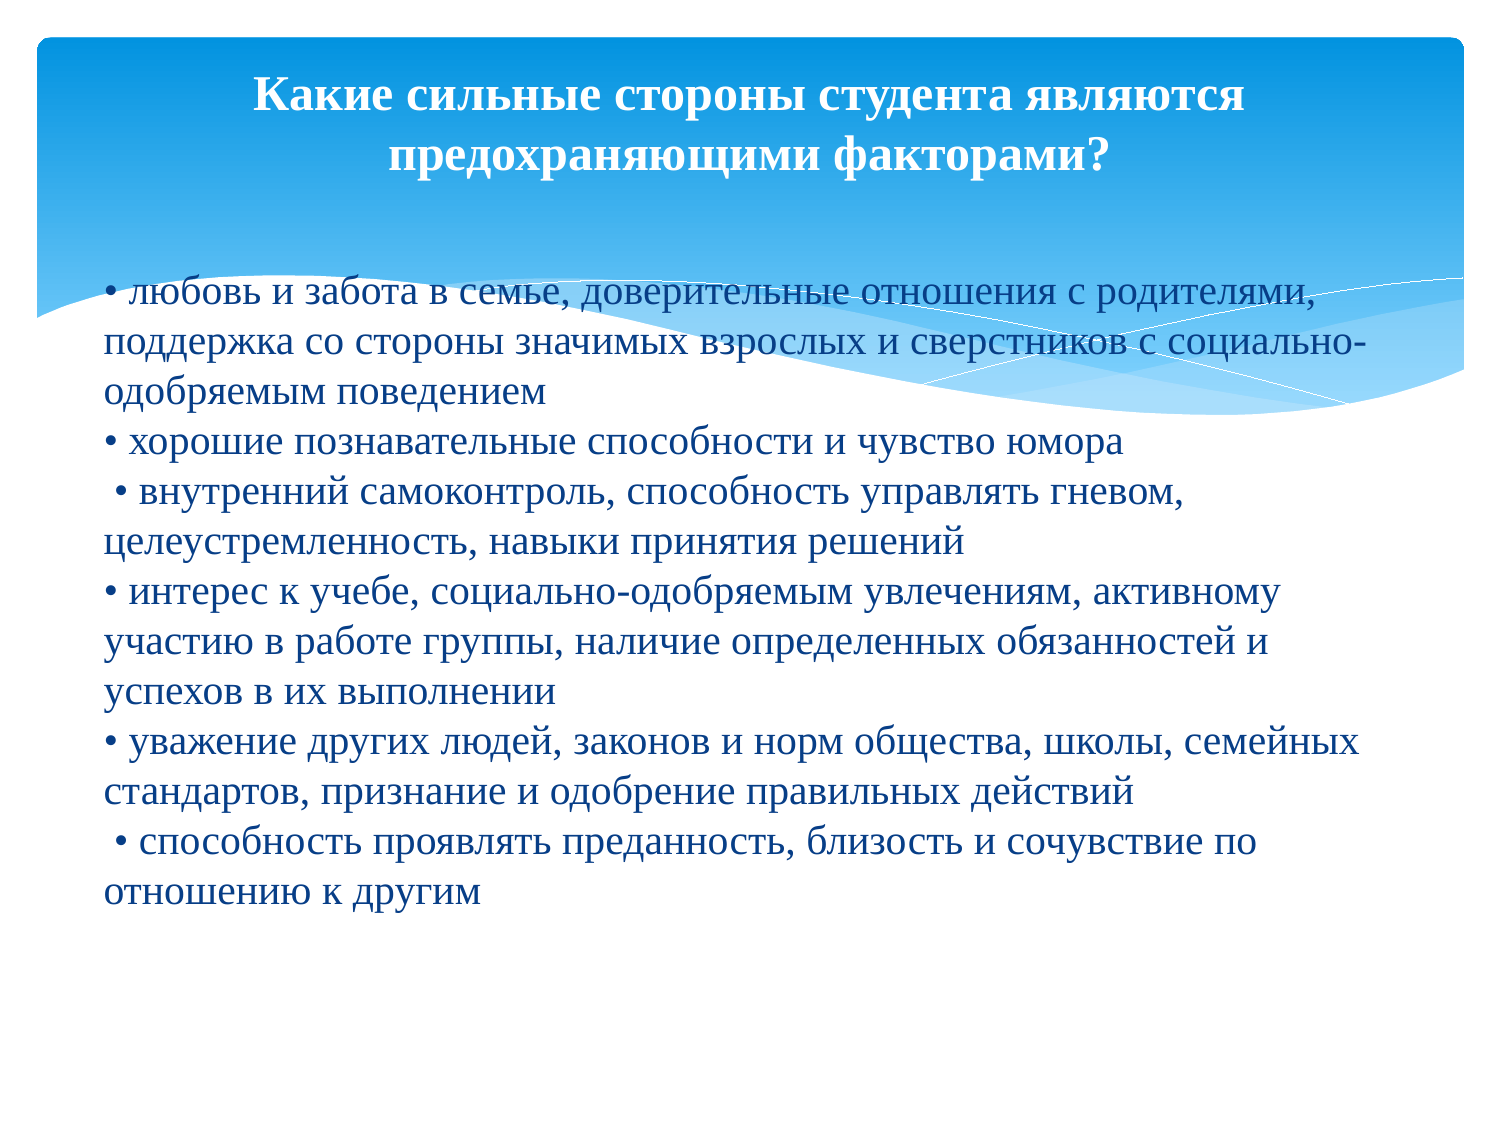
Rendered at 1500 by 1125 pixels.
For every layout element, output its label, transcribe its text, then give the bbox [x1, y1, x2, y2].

list • любовь и забота в семье, доверительные отношения с родителями, поддержка со стороны значимых взрослых и сверстников с социально-одобряемым поведением • хорошие познавательные способности и чувство юмора • внутренний самоконтроль, способность управлять гневом, целеустремленность, навыки принятия решений • интерес к учебе, социально-одобряемым увлечениям, активному участию в работе группы, наличие определенных обязанностей и успехов в их выполнении • уважение других людей, законов и норм общества, школы, семейных стандартов, признание и одобрение правильных действий • способность проявлять преданность, близость и сочувствие по отношению к другим [88, 255, 1425, 1005]
title Какие сильные стороны студента являются предохраняющими факторами? [75, 45, 1425, 197]
